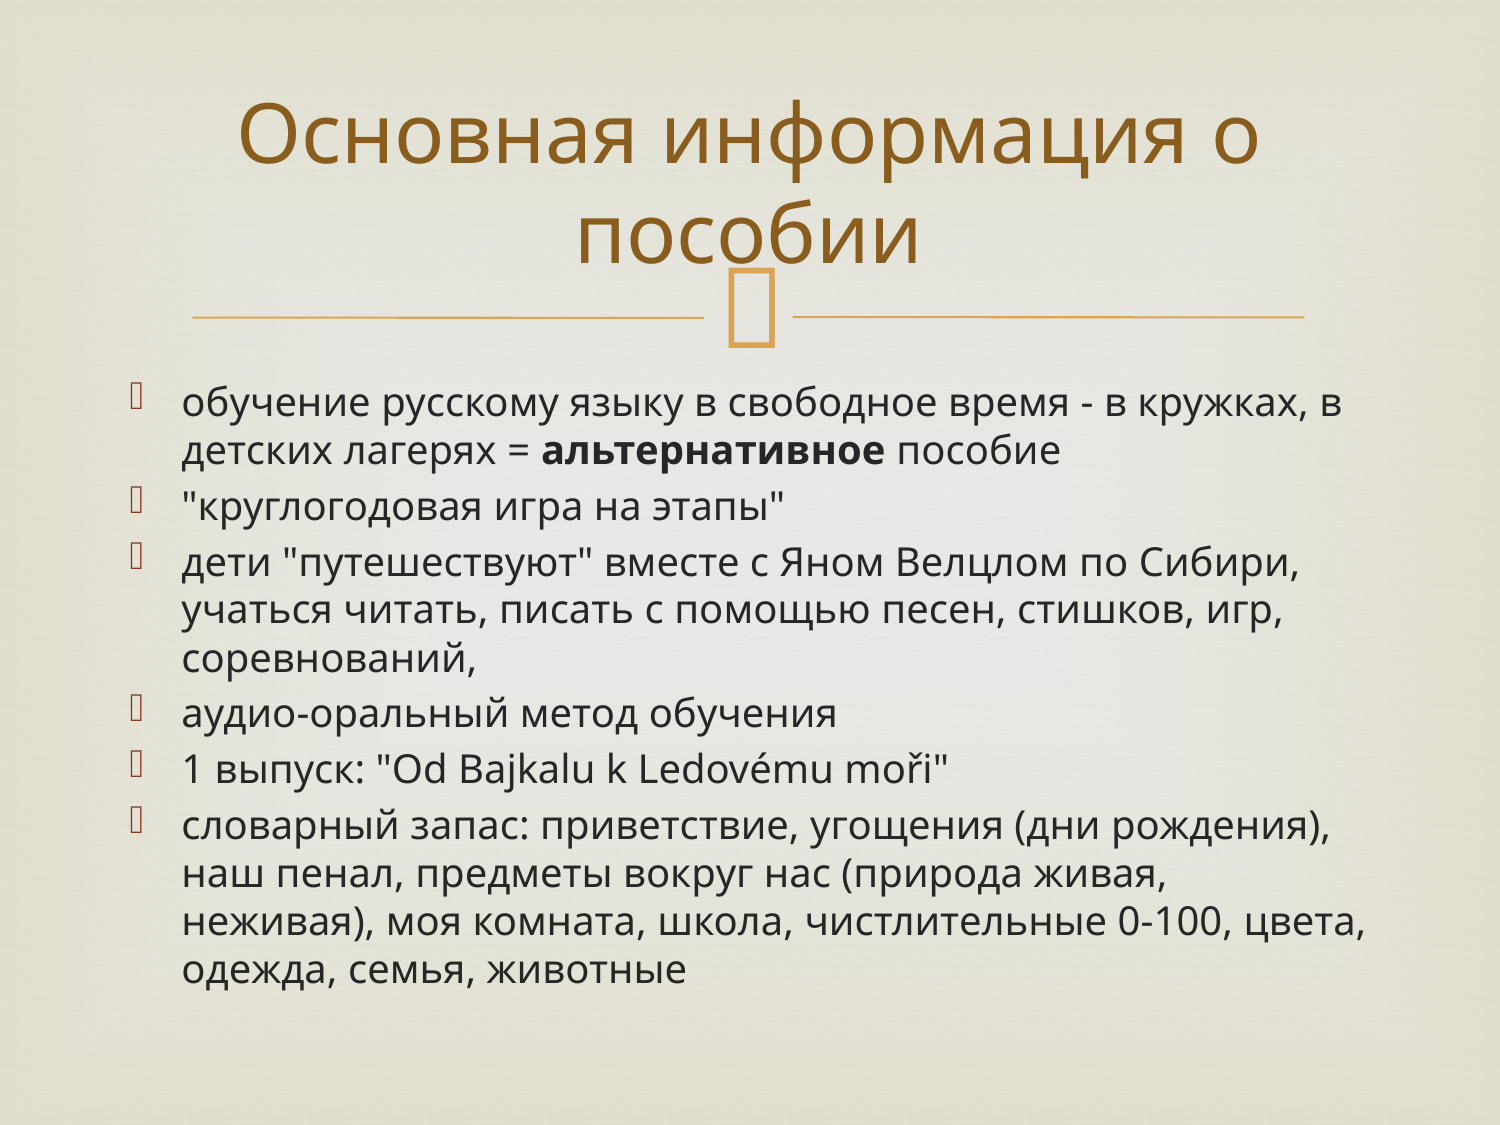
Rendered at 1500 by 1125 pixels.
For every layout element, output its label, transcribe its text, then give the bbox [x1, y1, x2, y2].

list обучение русскому языку в свободное время - в кружках, в детских лагерях = альтернативное пособие "круглогодовая игра на этапы" дети "путешествуют" вместе с Янoм Велцлом по Сибири, учаться читать, писать с помощью песен, стишков, игр, соревнований, аудио-оральный метод обучения 1 выпуск: "Od Bajkalu k Ledovému moři" словарный запас: приветствие, угощения (дни рождения), наш пенал, предметы вокруг нас (природа живая, неживая), моя комната, школа, чистлительные 0-100, цвета, одежда, семья, животные [114, 368, 1386, 1005]
title Основная информация о пособии [112, 93, 1386, 267]
